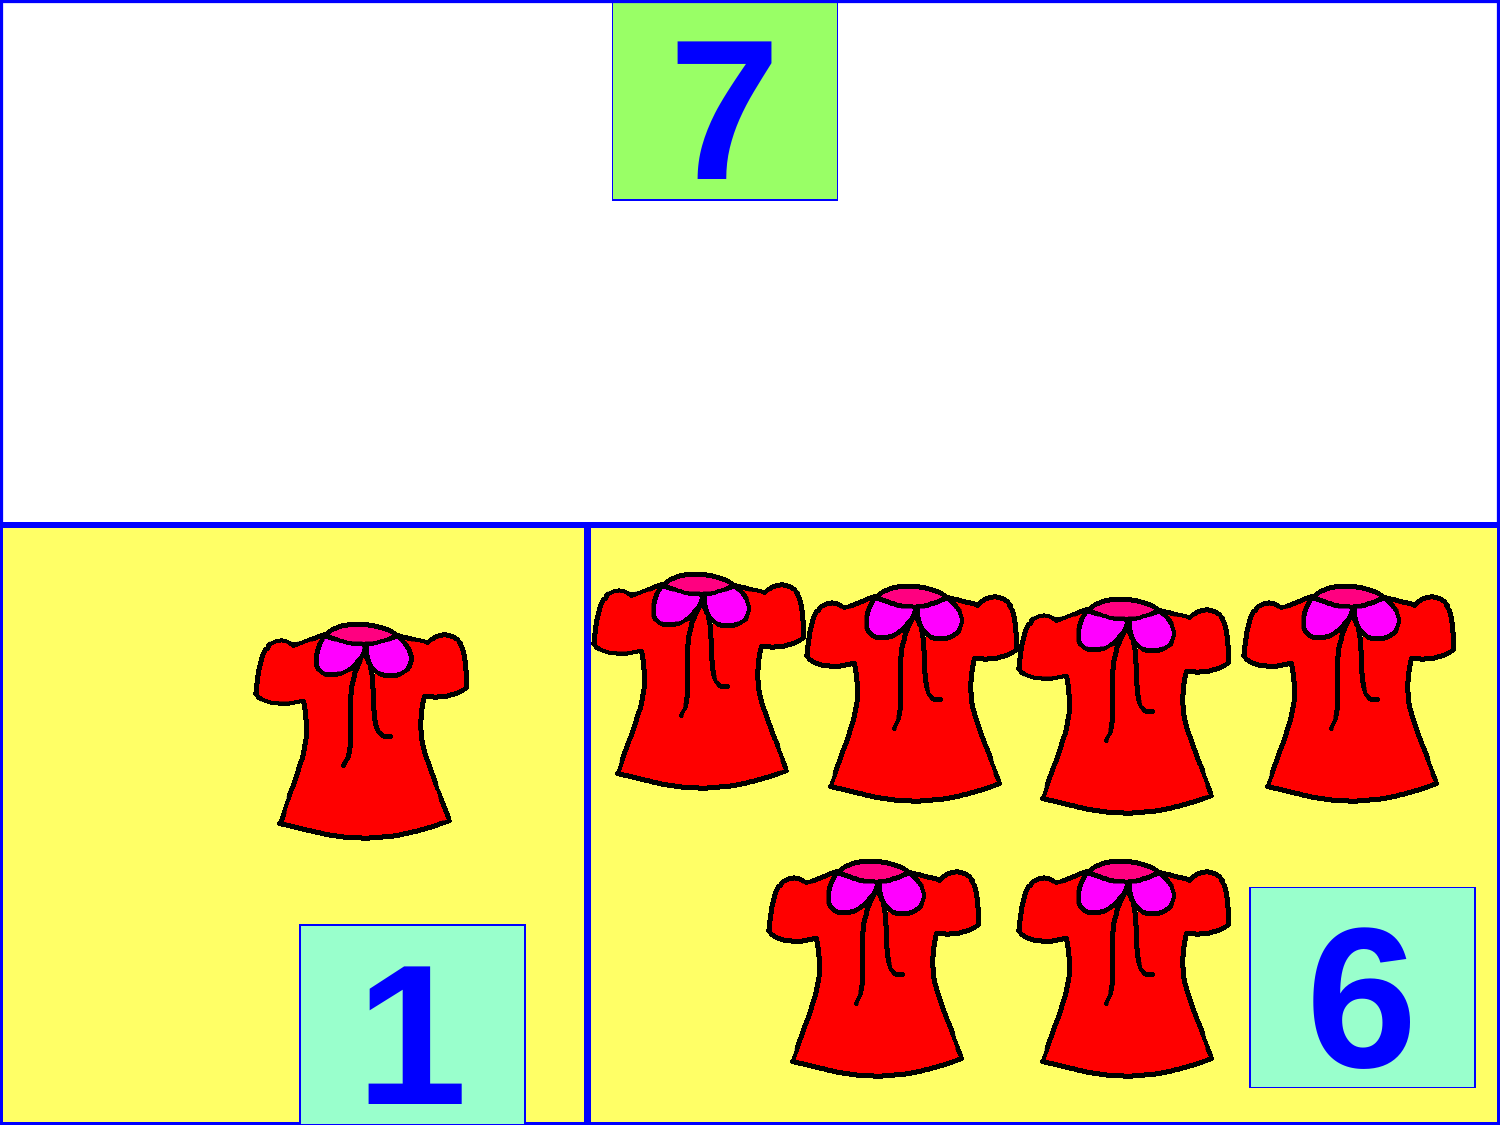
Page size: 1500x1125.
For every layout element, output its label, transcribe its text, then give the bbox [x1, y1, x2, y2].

text_box 1 [299, 924, 525, 1125]
picture [249, 612, 476, 851]
text_box [0, 524, 587, 1125]
picture [587, 562, 1463, 826]
text_box [587, 524, 1500, 1125]
text_box 6 [1249, 887, 1475, 1088]
picture [762, 849, 988, 1088]
text_box 7 [612, 1, 838, 200]
picture [1012, 849, 1238, 1088]
